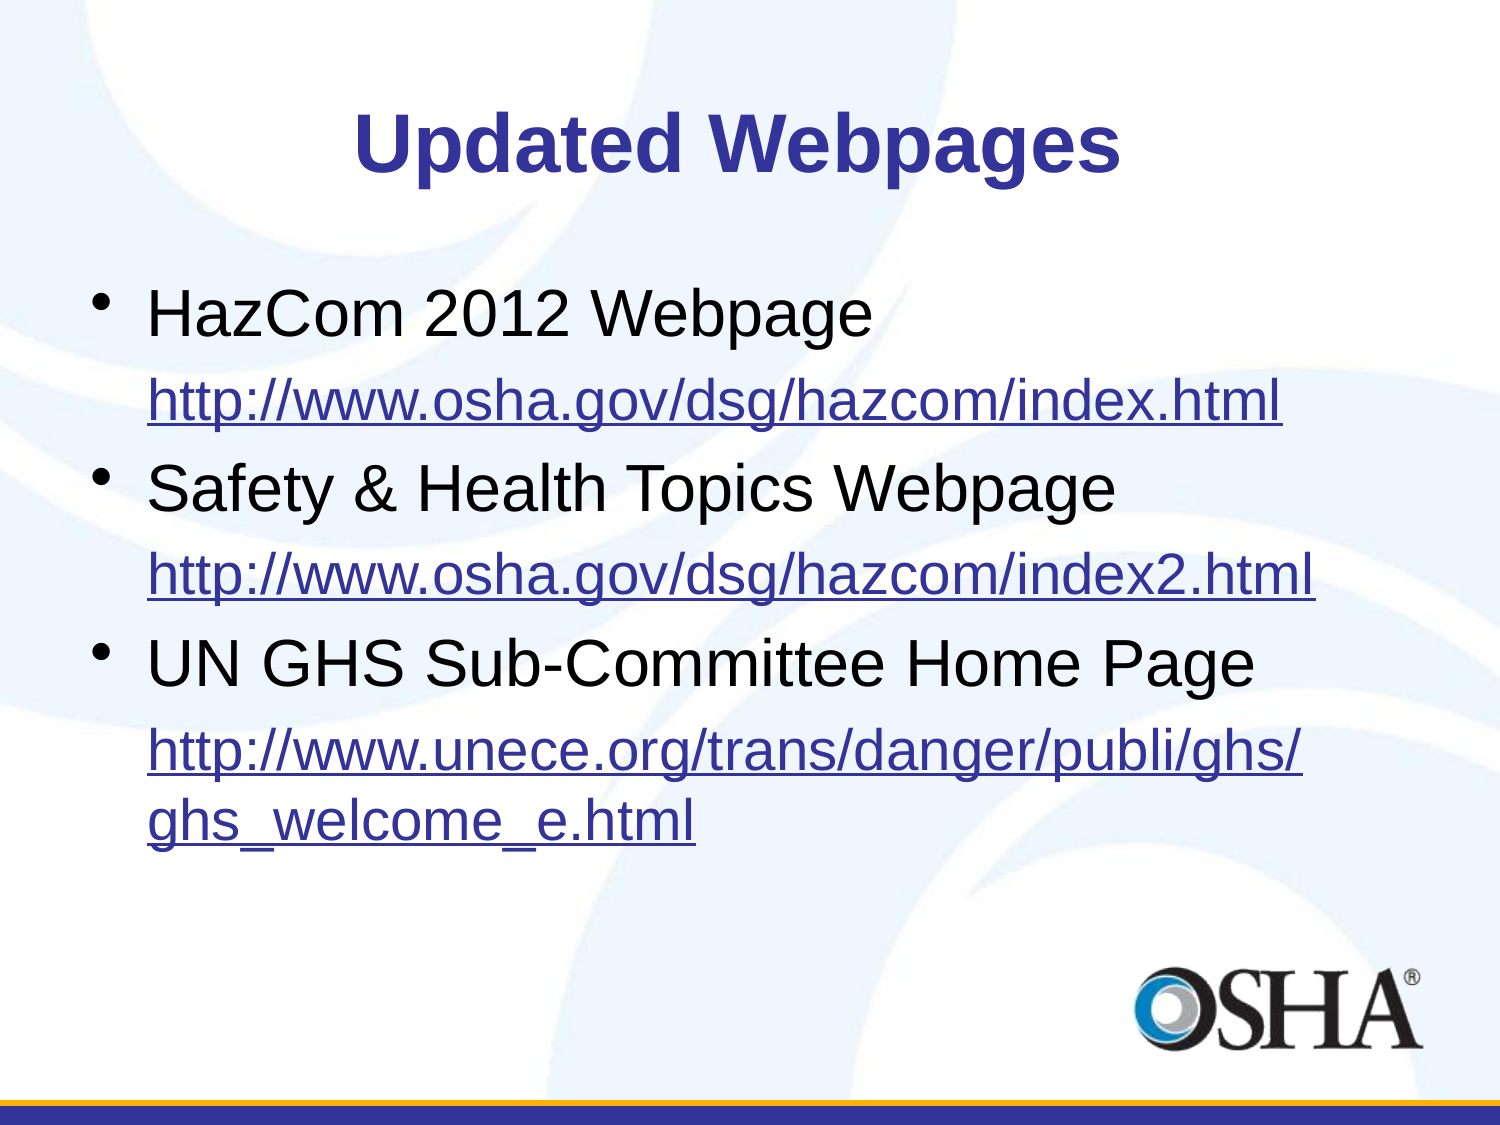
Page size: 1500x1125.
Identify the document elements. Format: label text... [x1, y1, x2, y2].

title Updated Webpages [75, 45, 1425, 233]
list HazCom 2012 Webpage http://www.osha.gov/dsg/hazcom/index.html Safety & Health Topics Webpage http://www.osha.gov/dsg/hazcom/index2.html UN GHS Sub-Committee Home Page http://www.unece.org/trans/danger/publi/ghs/ghs_welcome_e.html [75, 262, 1425, 988]
picture [0, 0, 1500, 1100]
